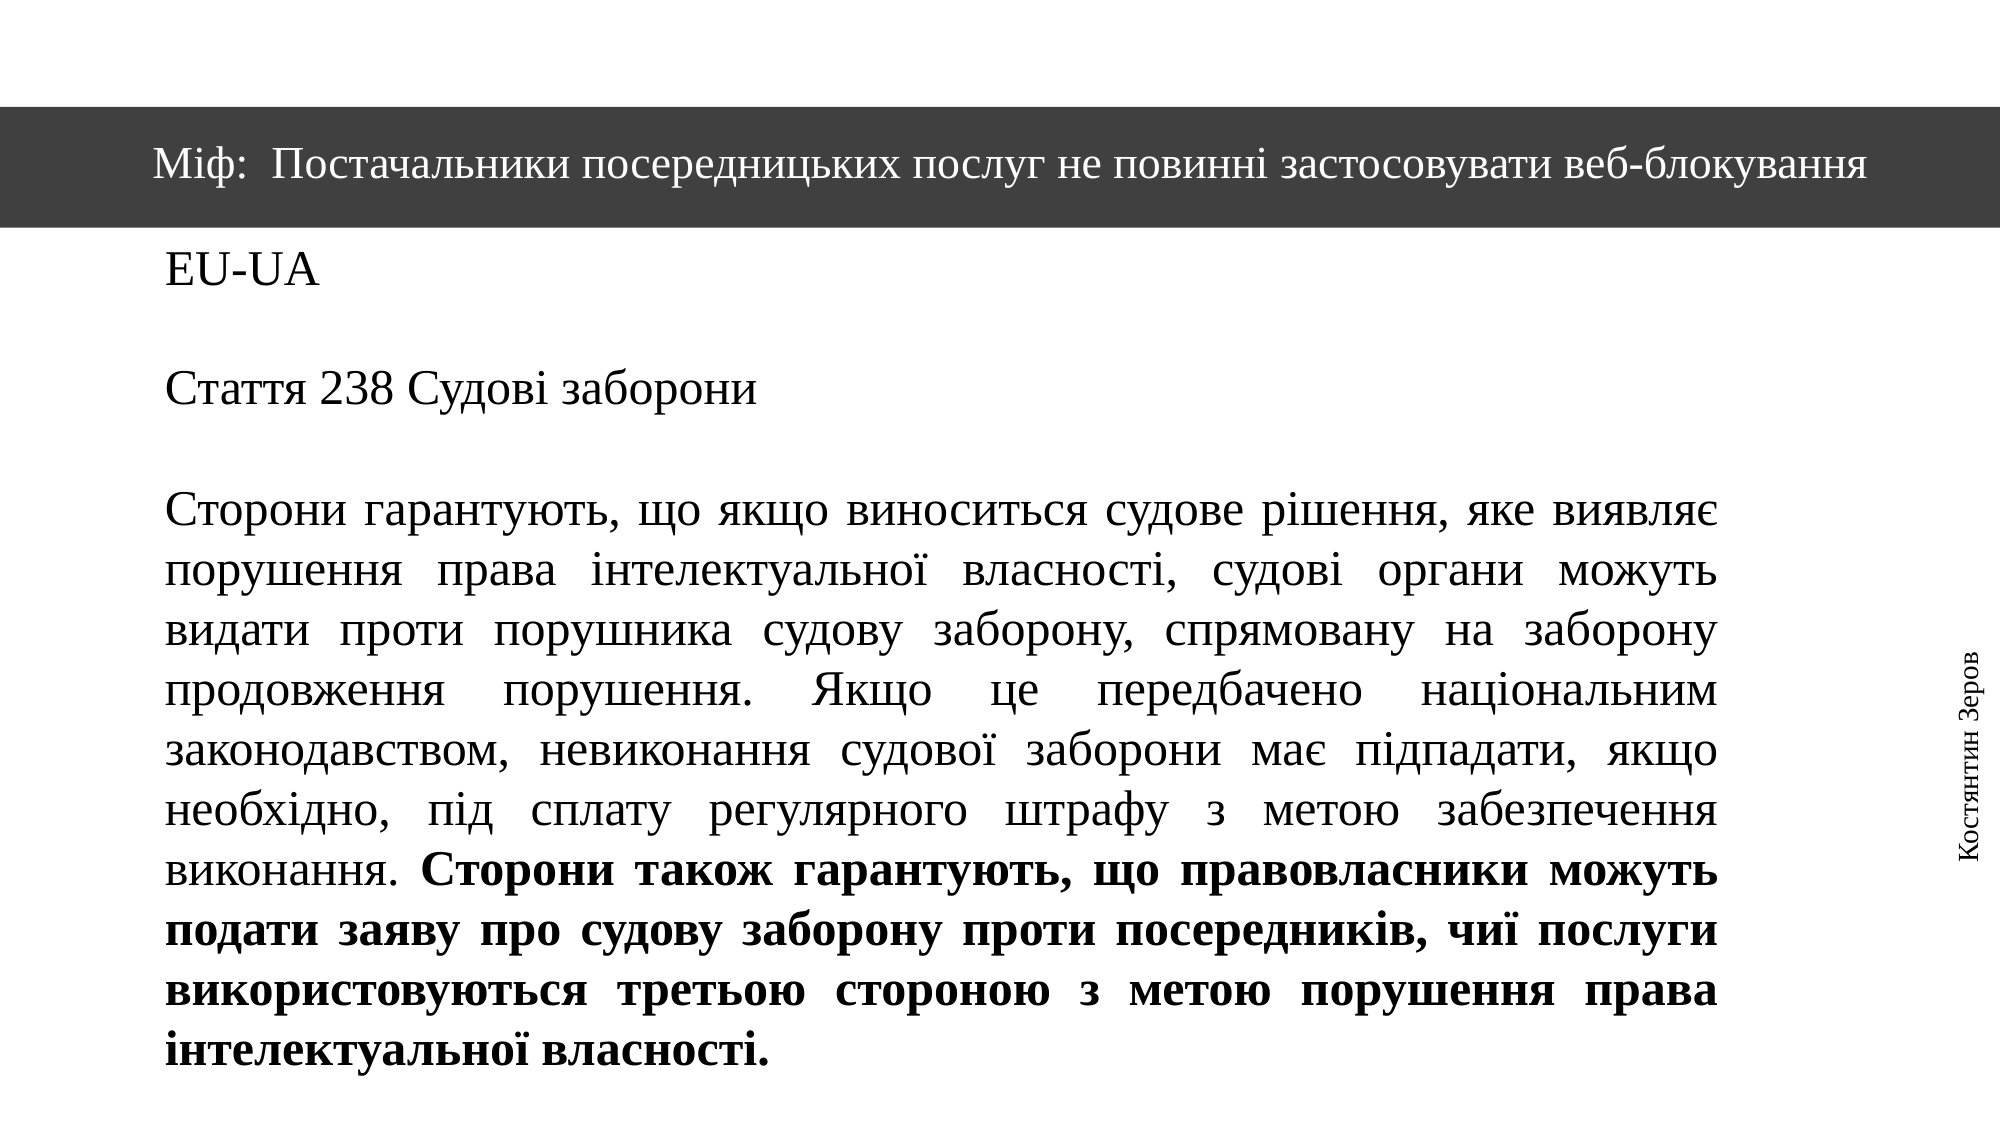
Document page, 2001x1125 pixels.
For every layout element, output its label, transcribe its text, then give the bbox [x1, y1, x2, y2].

text_box [0, 106, 150, 229]
text_box EU-UA Стаття 238 Судові заборони Сторони гарантують, що якщо виноситься судове рішення, яке виявляє порушення права інтелектуальної власності, судові органи можуть видати проти порушника судову заборону, спрямовану на заборону продовження порушення. Якщо це передбачено національним законодавством, невиконання судової заборони має підпадати, якщо необхідно, під сплату регулярного штрафу з метою забезпечення виконання. Сторони також гарантують, що правовласники можуть подати заяву про судову заборону проти посередників, чиї послуги використовуються третьою стороною з метою порушення права інтелектуальної власності. [150, 228, 1734, 1083]
text_box Костянтин Зеров [1941, 360, 1992, 878]
text_box [1734, 106, 2000, 229]
title Міф: Постачальники посередницьких послуг не повинні застосовувати веб-блокування [91, 105, 1931, 228]
